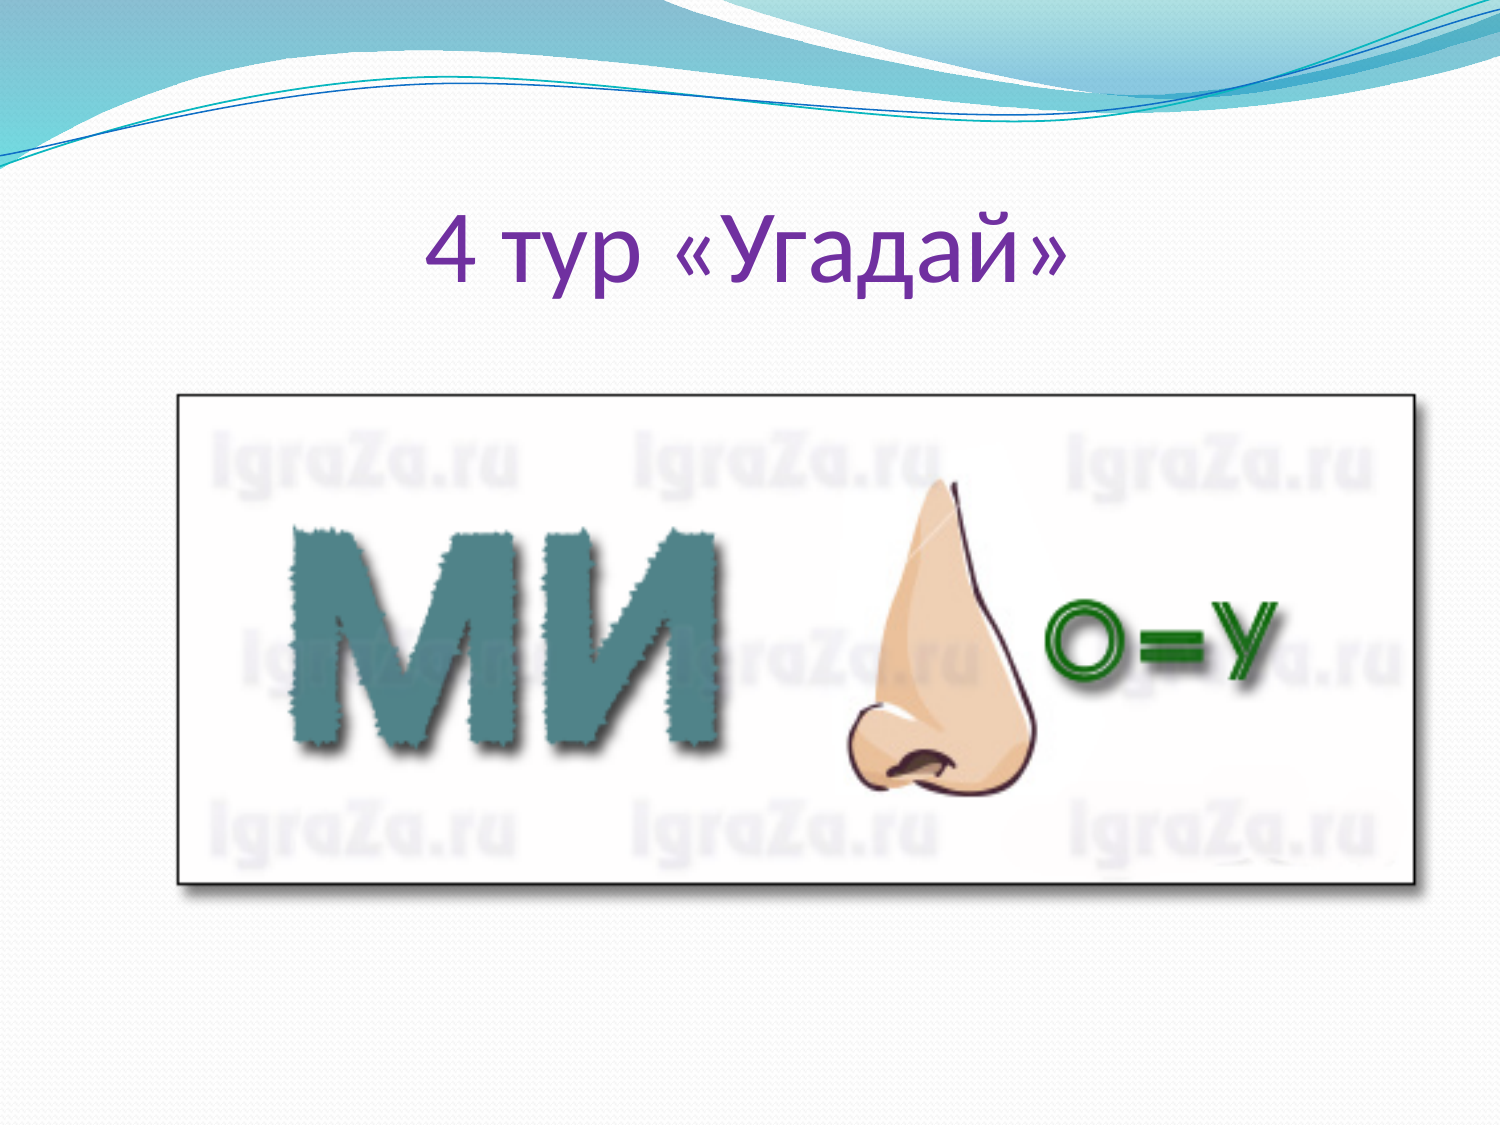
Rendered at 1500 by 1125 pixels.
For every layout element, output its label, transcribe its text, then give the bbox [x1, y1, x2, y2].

title 4 тур «Угадай» [75, 115, 1425, 303]
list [135, 361, 1459, 918]
